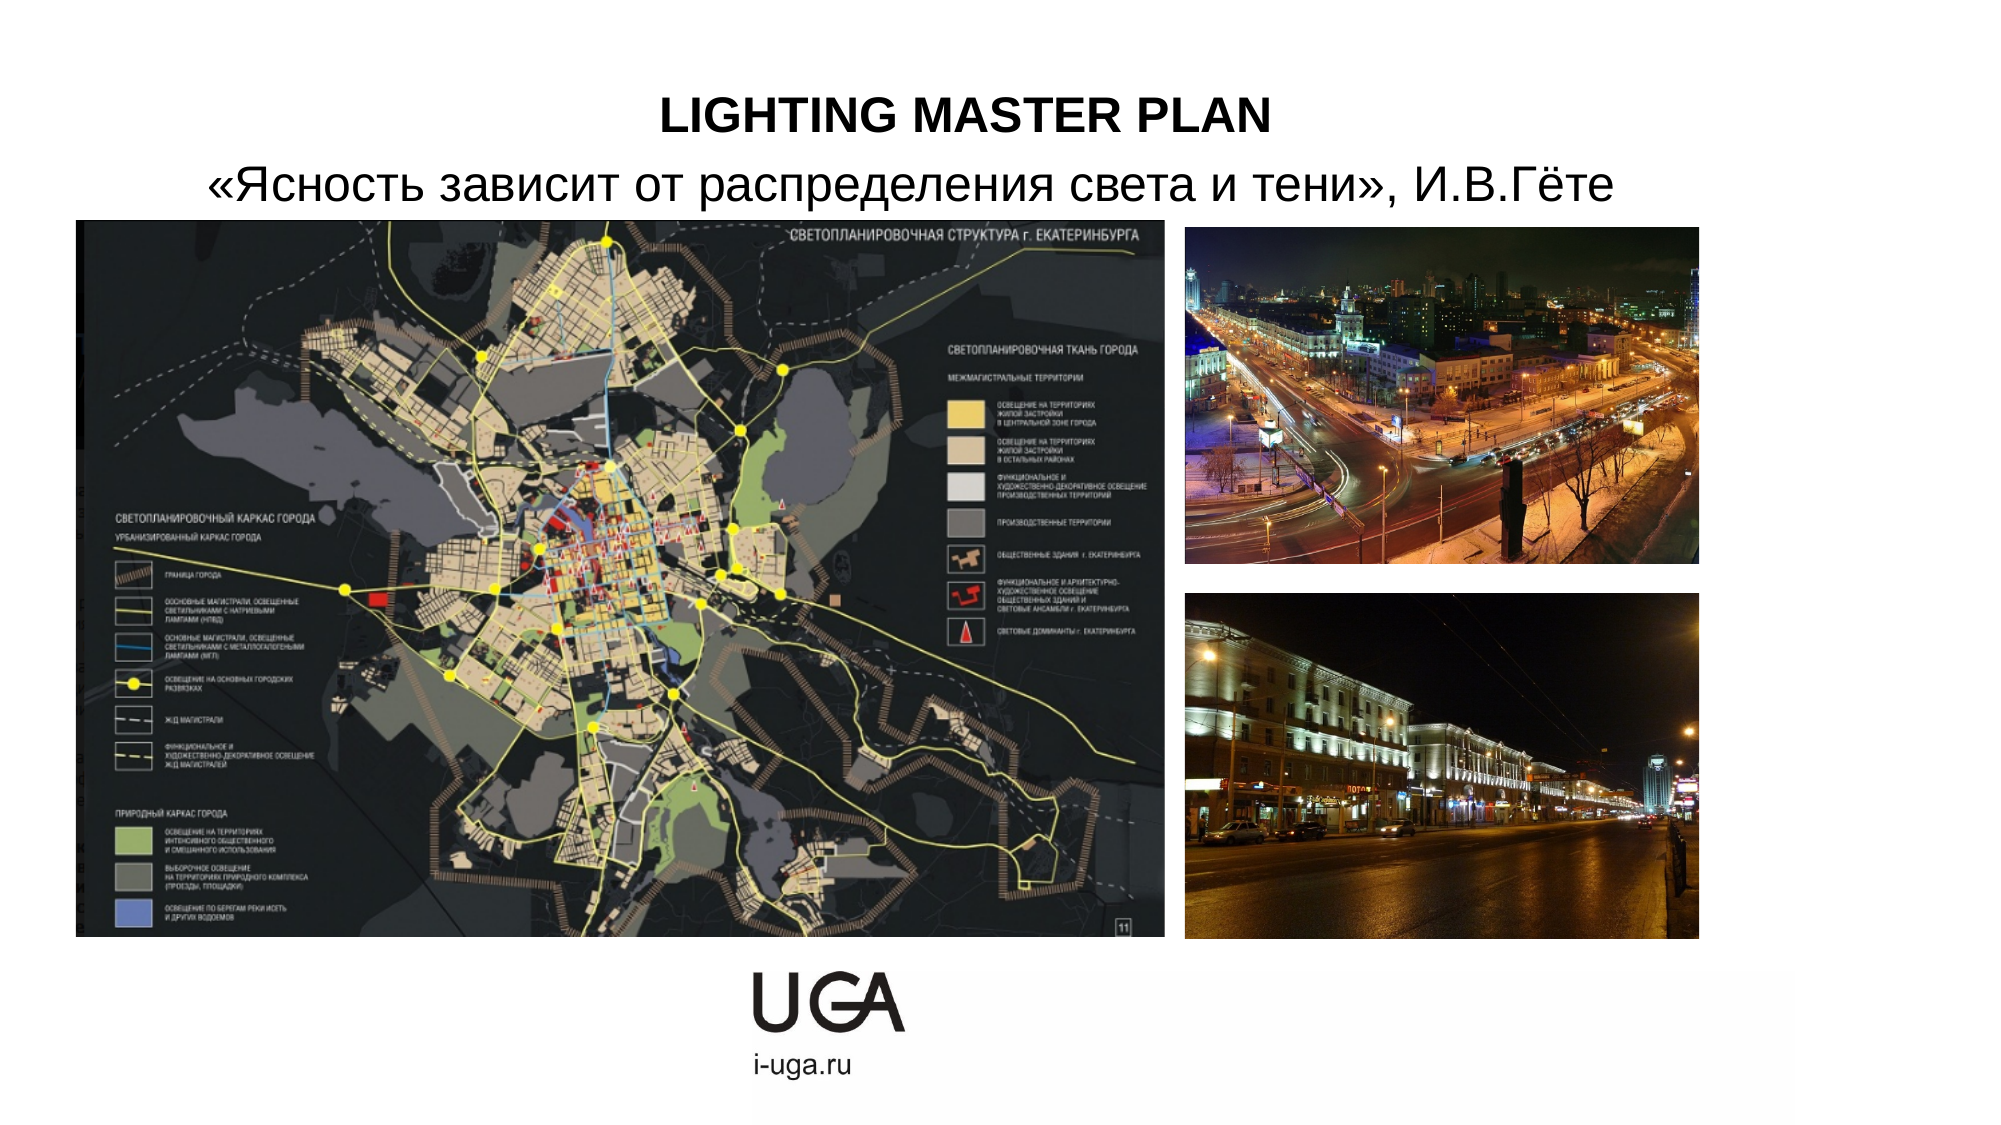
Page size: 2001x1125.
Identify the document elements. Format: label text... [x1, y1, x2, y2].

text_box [74, 219, 1166, 939]
picture [752, 971, 1795, 1125]
text_box «Ясность зависит от распределения света и тени», И.В.Гёте [192, 133, 1975, 220]
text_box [1184, 592, 1700, 939]
text_box LIGHTING MASTER PLAN [485, 58, 1447, 133]
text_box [1184, 226, 1700, 565]
